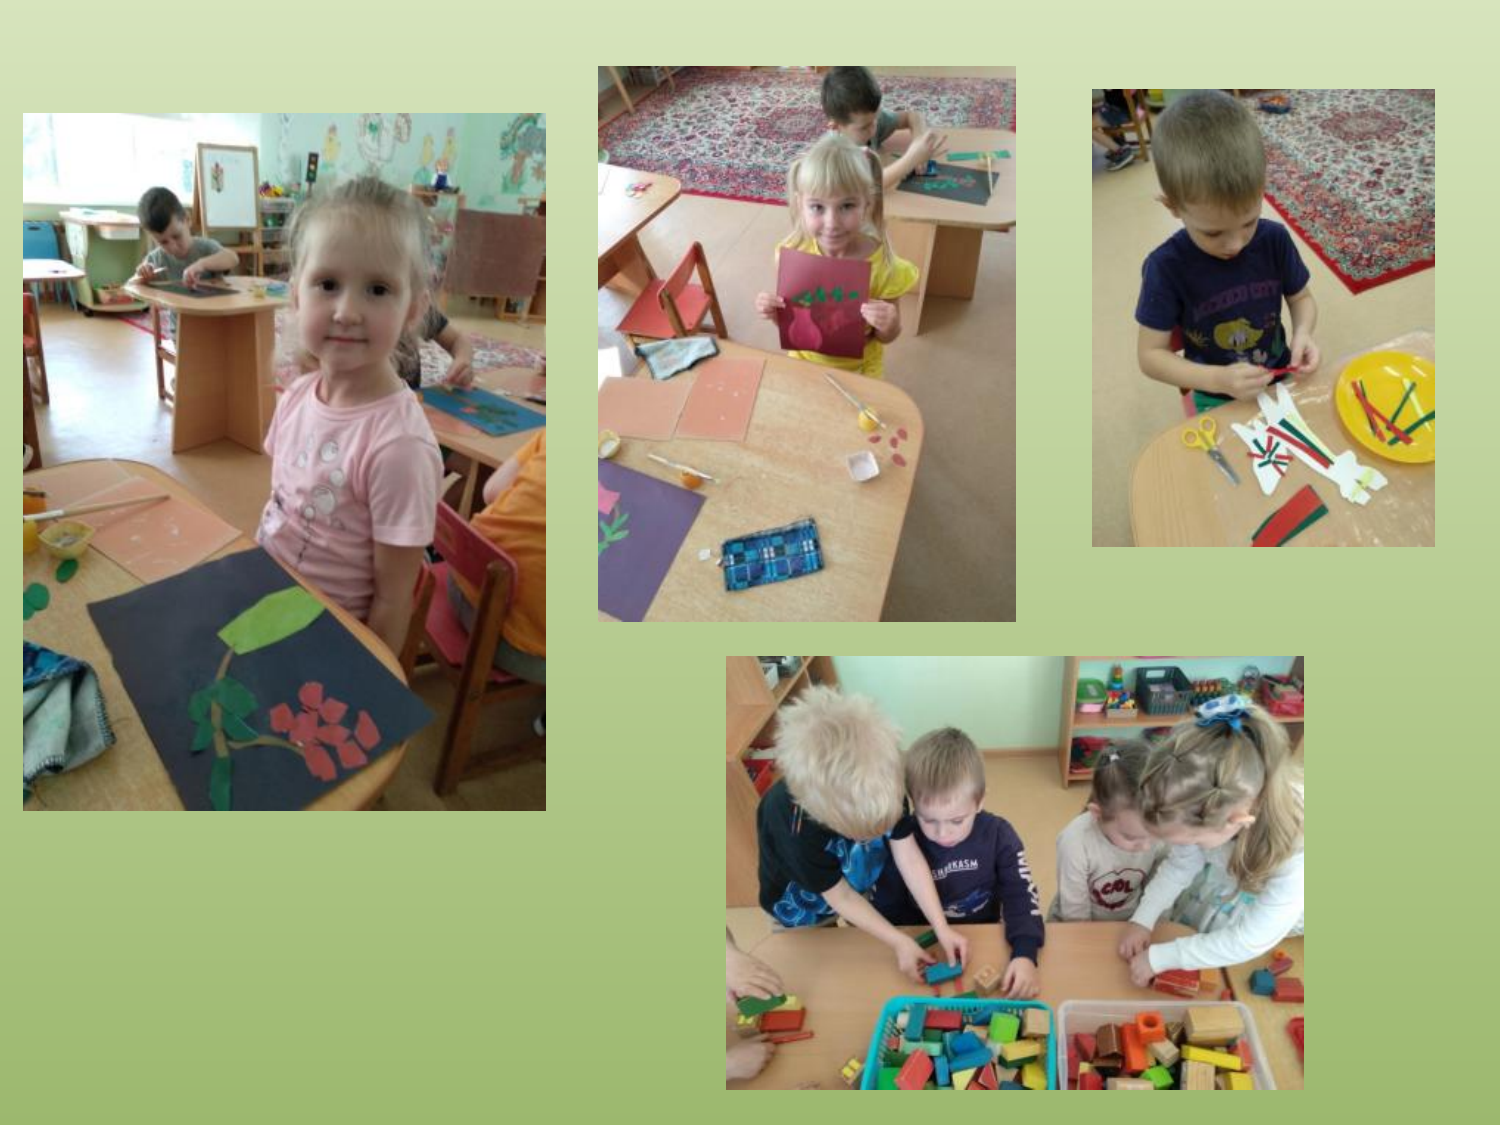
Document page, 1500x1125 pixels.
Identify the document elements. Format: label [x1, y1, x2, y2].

picture [726, 656, 1304, 1090]
picture [22, 113, 547, 811]
picture [1092, 89, 1435, 547]
picture [598, 66, 1016, 622]
